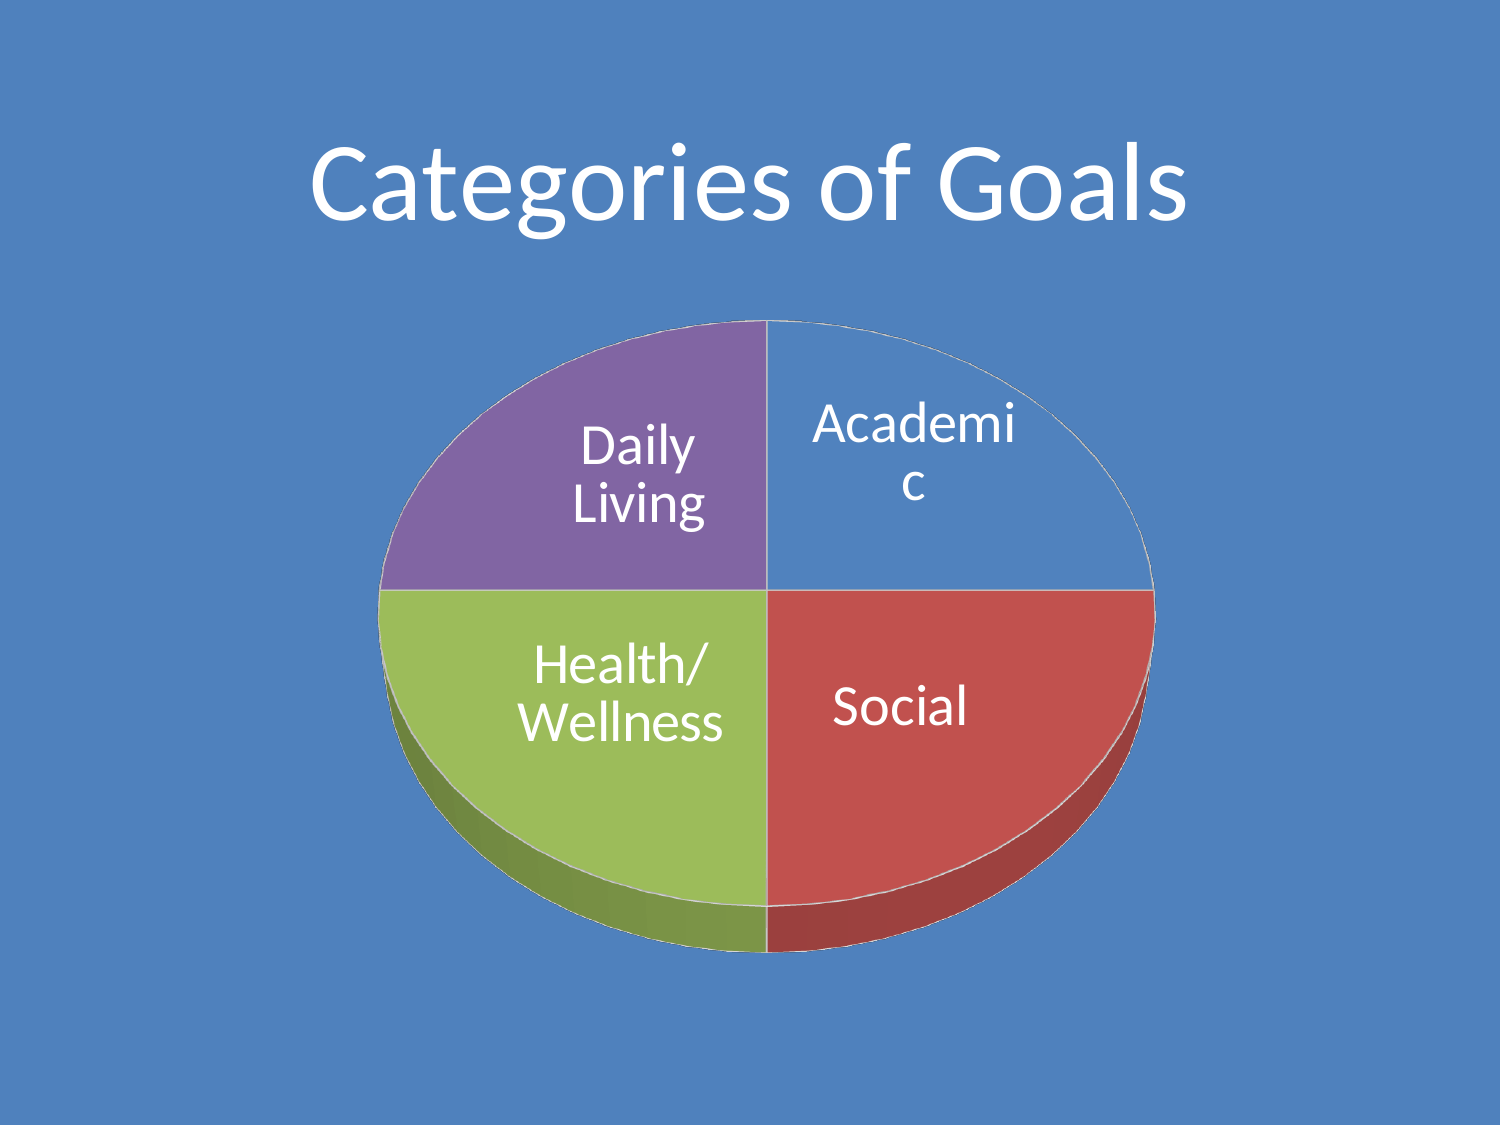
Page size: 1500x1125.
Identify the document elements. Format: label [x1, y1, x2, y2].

chart [74, 74, 1426, 1038]
